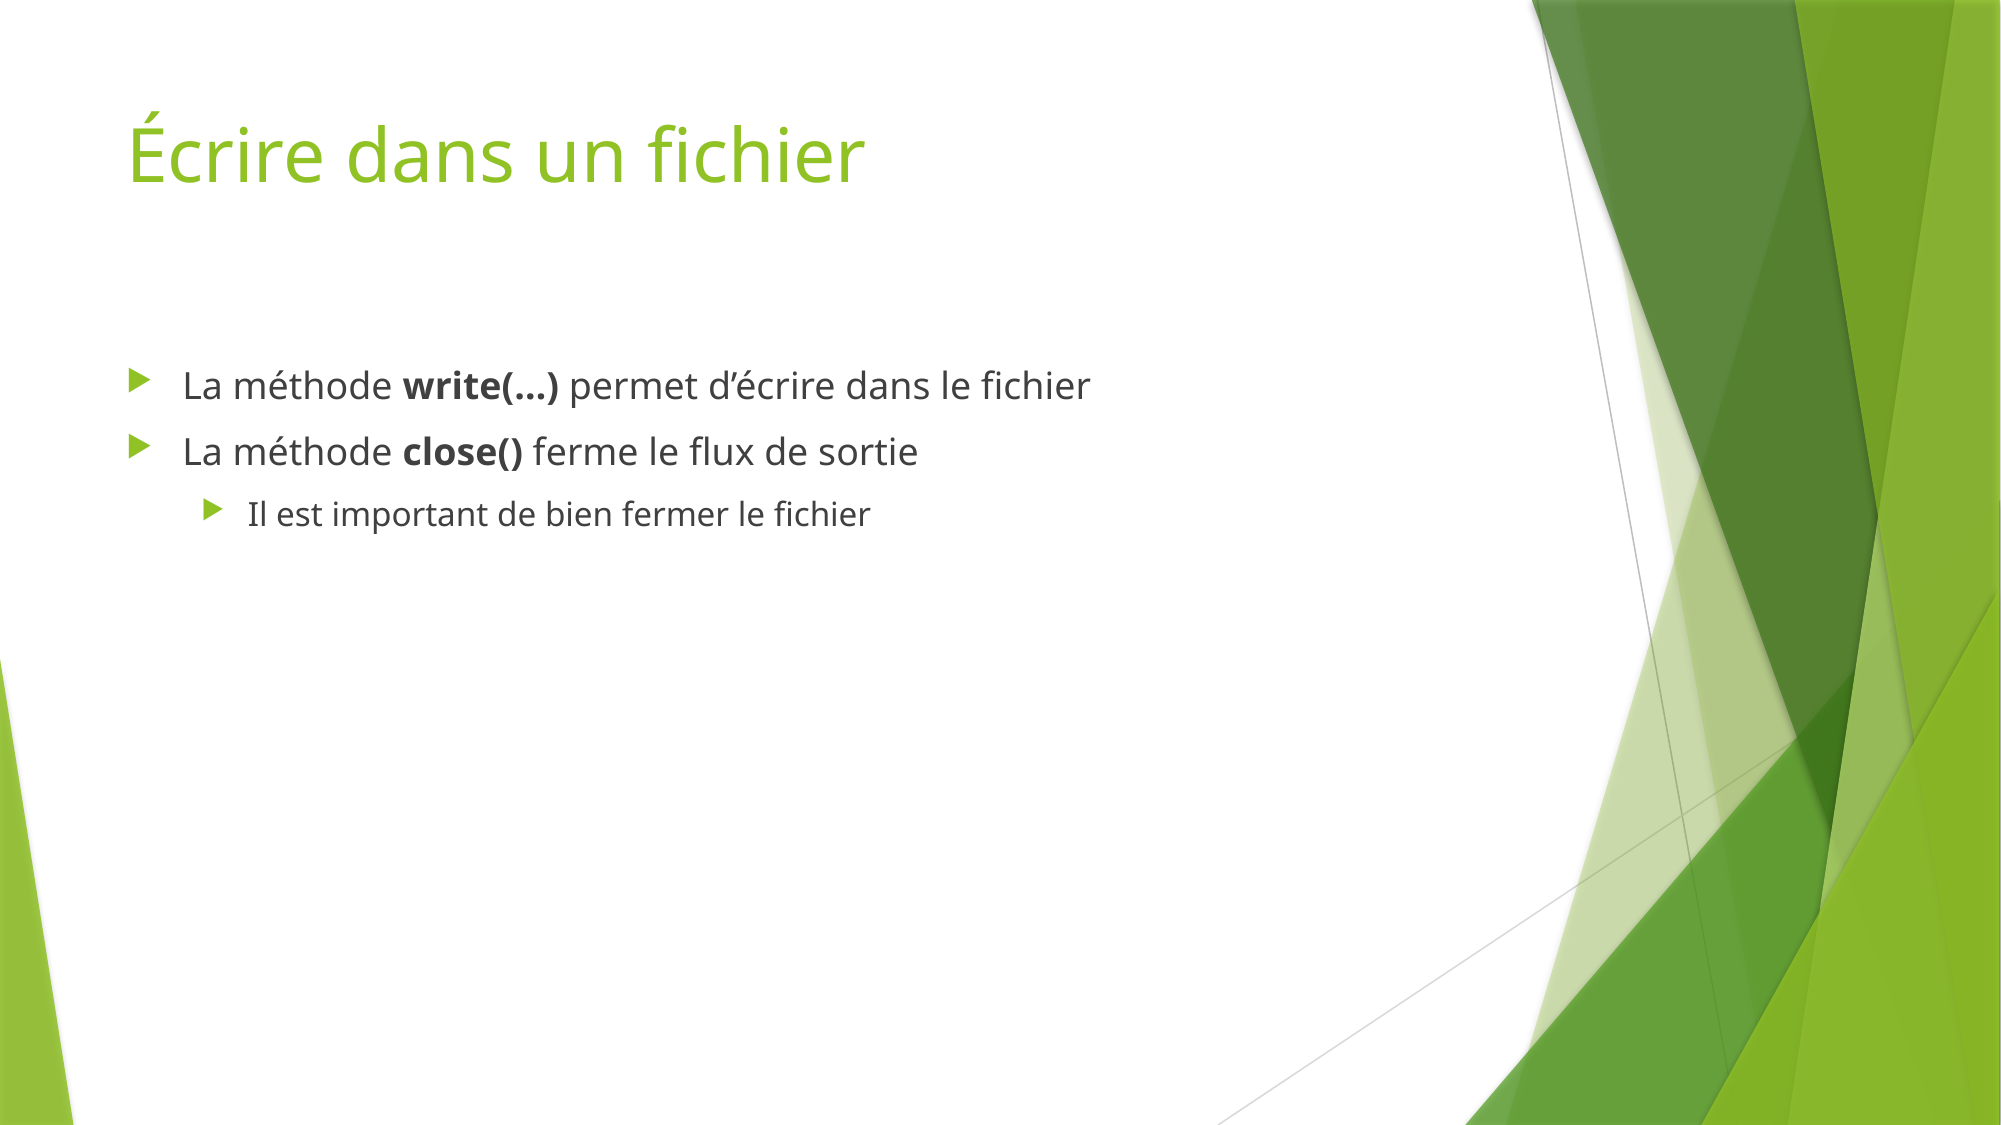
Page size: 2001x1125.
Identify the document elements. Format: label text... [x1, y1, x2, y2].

list La méthode write(…) permet d’écrire dans le fichier La méthode close() ferme le flux de sortie Il est important de bien fermer le fichier [111, 354, 1522, 992]
title Écrire dans un fichier [111, 99, 1522, 317]
